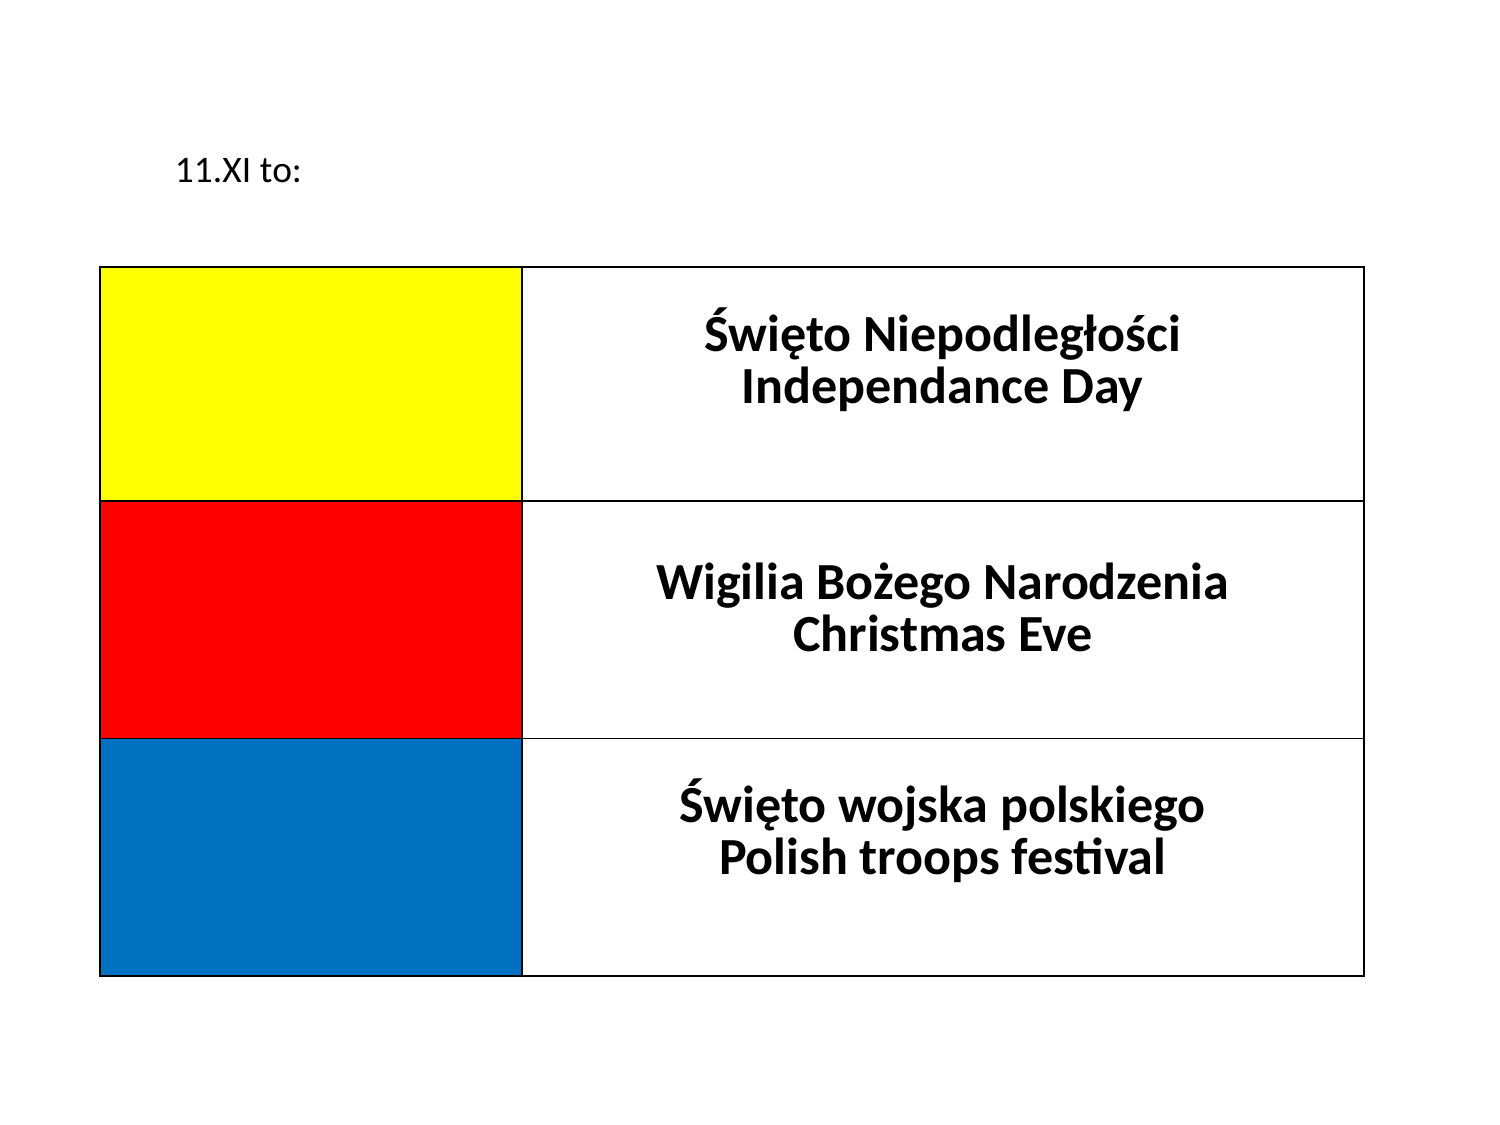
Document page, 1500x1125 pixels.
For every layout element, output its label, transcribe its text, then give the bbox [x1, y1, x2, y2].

table_cell [101, 739, 521, 975]
table_cell Święto wojska polskiego Polish troops festival [523, 739, 1363, 975]
table_header Święto Niepodległości Independance Day [523, 268, 1363, 500]
text_box 11.XI to: [160, 137, 317, 197]
table_cell Wigilia Bożego Narodzenia Christmas Eve [523, 502, 1363, 738]
table_cell [101, 502, 521, 738]
table_header [101, 268, 521, 500]
